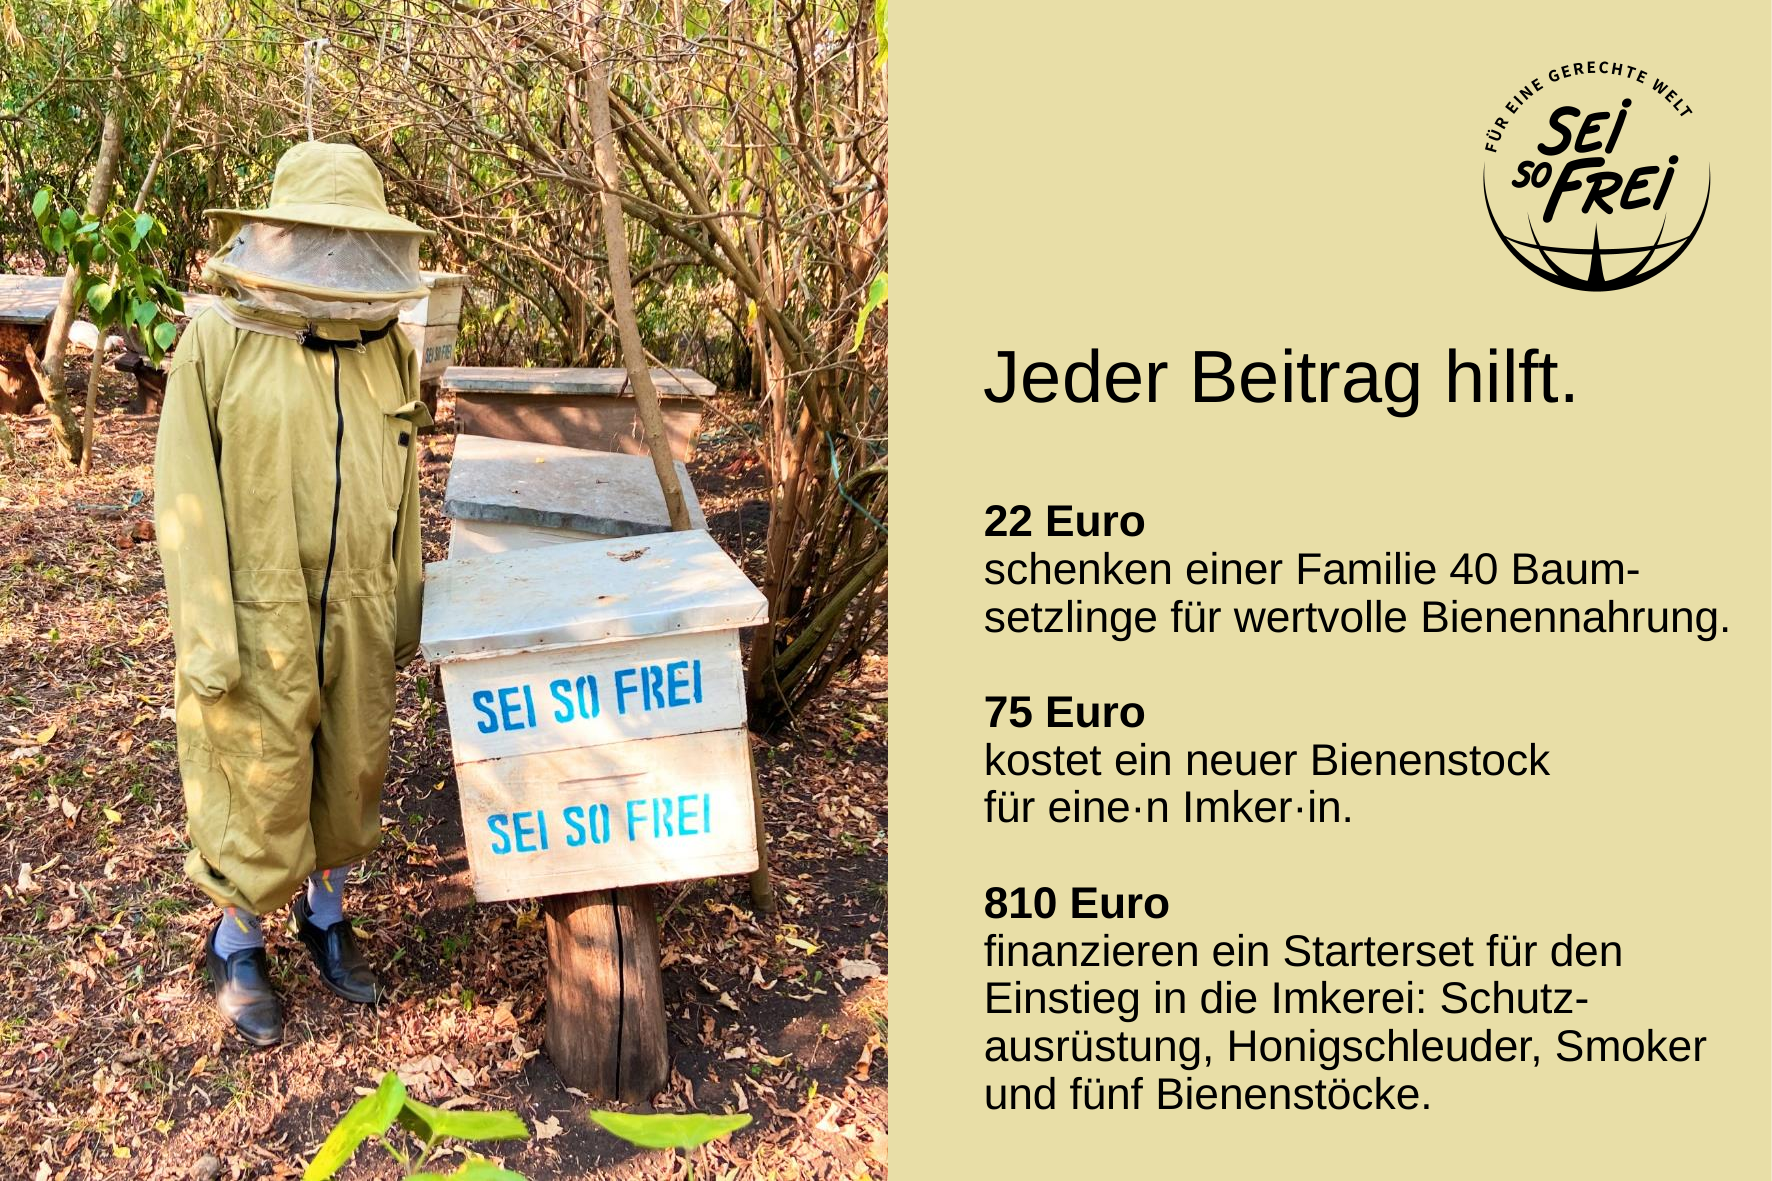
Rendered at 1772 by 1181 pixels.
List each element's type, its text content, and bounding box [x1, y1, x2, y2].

title Jeder Beitrag hilft. 22 Euro schenken einer Familie 40 Baum-setzlinge für wertvolle Bienennahrung. 75 Euro kostet ein neuer Bienenstock für eine·n Imker·in. 810 Euro finanzieren ein Starterset für den Einstieg in die Imkerei: Schutz-ausrüstung, Honigschleuder, Smoker und fünf Bienenstöcke. [968, 273, 1772, 1181]
picture [1481, 61, 1713, 292]
picture [0, 0, 888, 1181]
